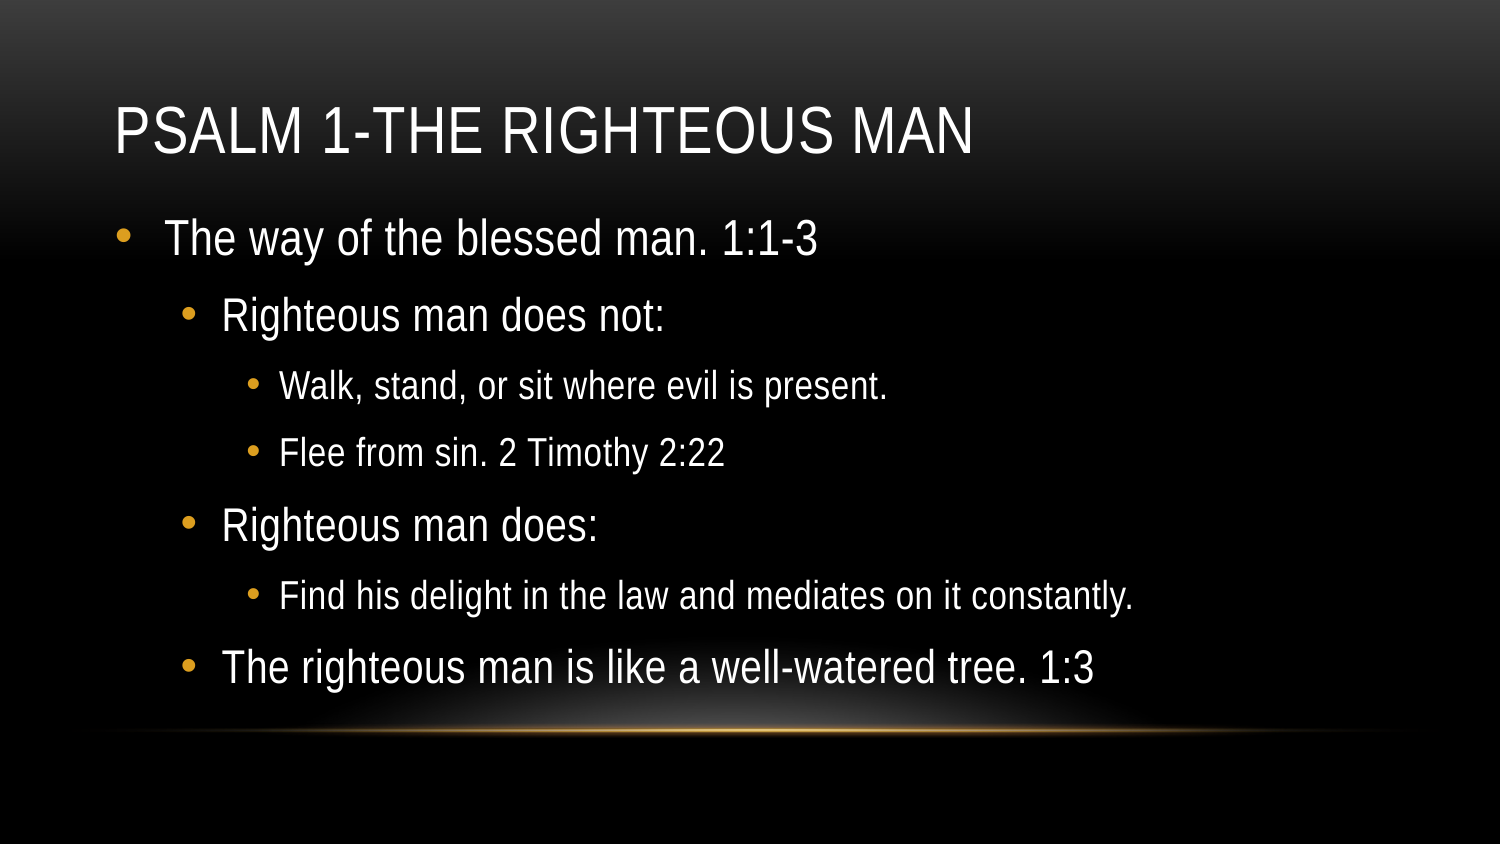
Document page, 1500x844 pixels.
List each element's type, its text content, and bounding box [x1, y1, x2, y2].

title Psalm 1-The Righteous Man [99, 33, 1400, 175]
list The way of the blessed man. 1:1-3 Righteous man does not: Walk, stand, or sit where evil is present. Flee from sin. 2 Timothy 2:22 Righteous man does: Find his delight in the law and mediates on it constantly. The righteous man is like a well-watered tree. 1:3 [99, 196, 1400, 704]
picture [0, 0, 1500, 844]
